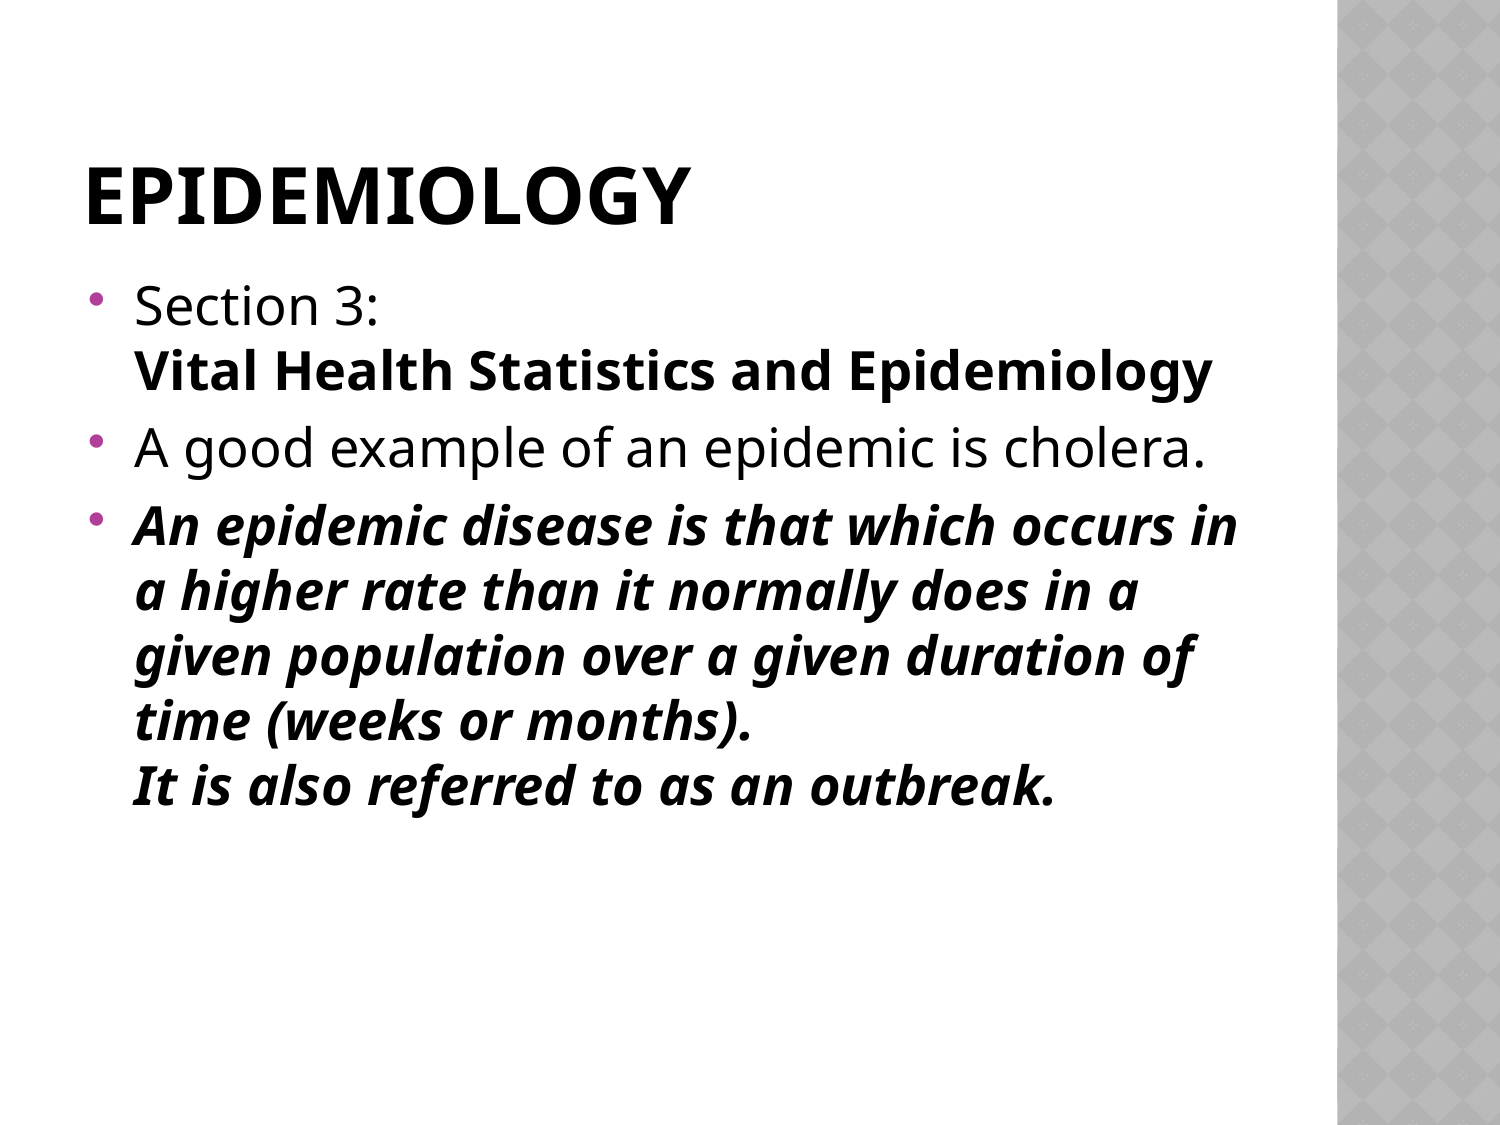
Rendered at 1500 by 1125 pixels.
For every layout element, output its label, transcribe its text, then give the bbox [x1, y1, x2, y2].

list Section 3: Vital Health Statistics and Epidemiology A good example of an epidemic is cholera. An epidemic disease is that which occurs in a higher rate than it normally does in a given population over a given duration of time (weeks or months). It is also referred to as an outbreak. [75, 264, 1263, 1059]
title EPIDEMIOLOGY [75, 52, 1263, 240]
